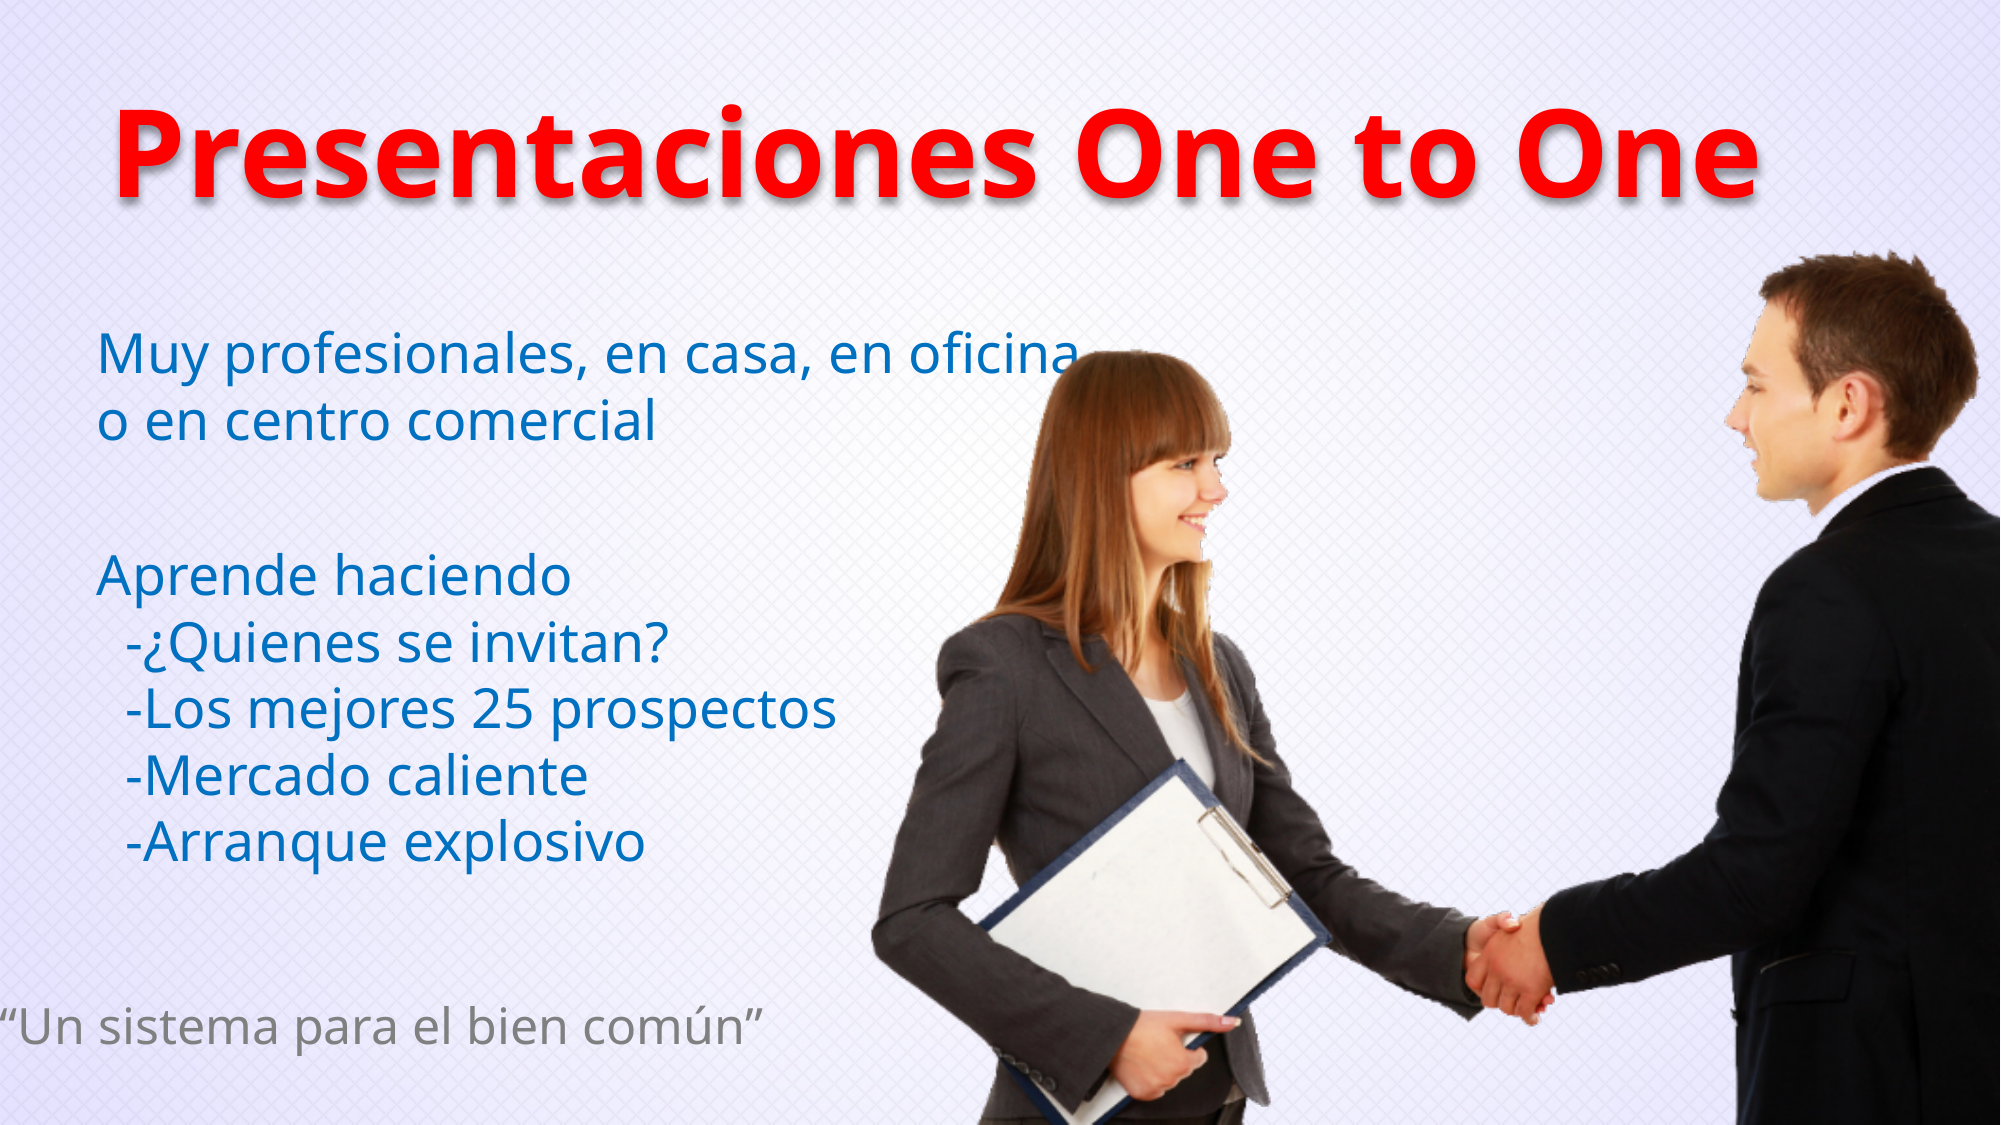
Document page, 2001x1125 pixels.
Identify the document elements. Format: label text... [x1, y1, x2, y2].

text_box “Un sistema para el bien común” [0, 987, 779, 1063]
text_box Presentaciones One to One [86, 68, 1788, 230]
picture [0, 0, 2001, 1125]
text_box Muy profesionales, en casa, en oficina o en centro comercial [82, 310, 779, 526]
text_box Aprende haciendo -¿Quienes se invitan? -Los mejores 25 prospectos -Mercado caliente -Arranque explosivo [82, 532, 779, 948]
